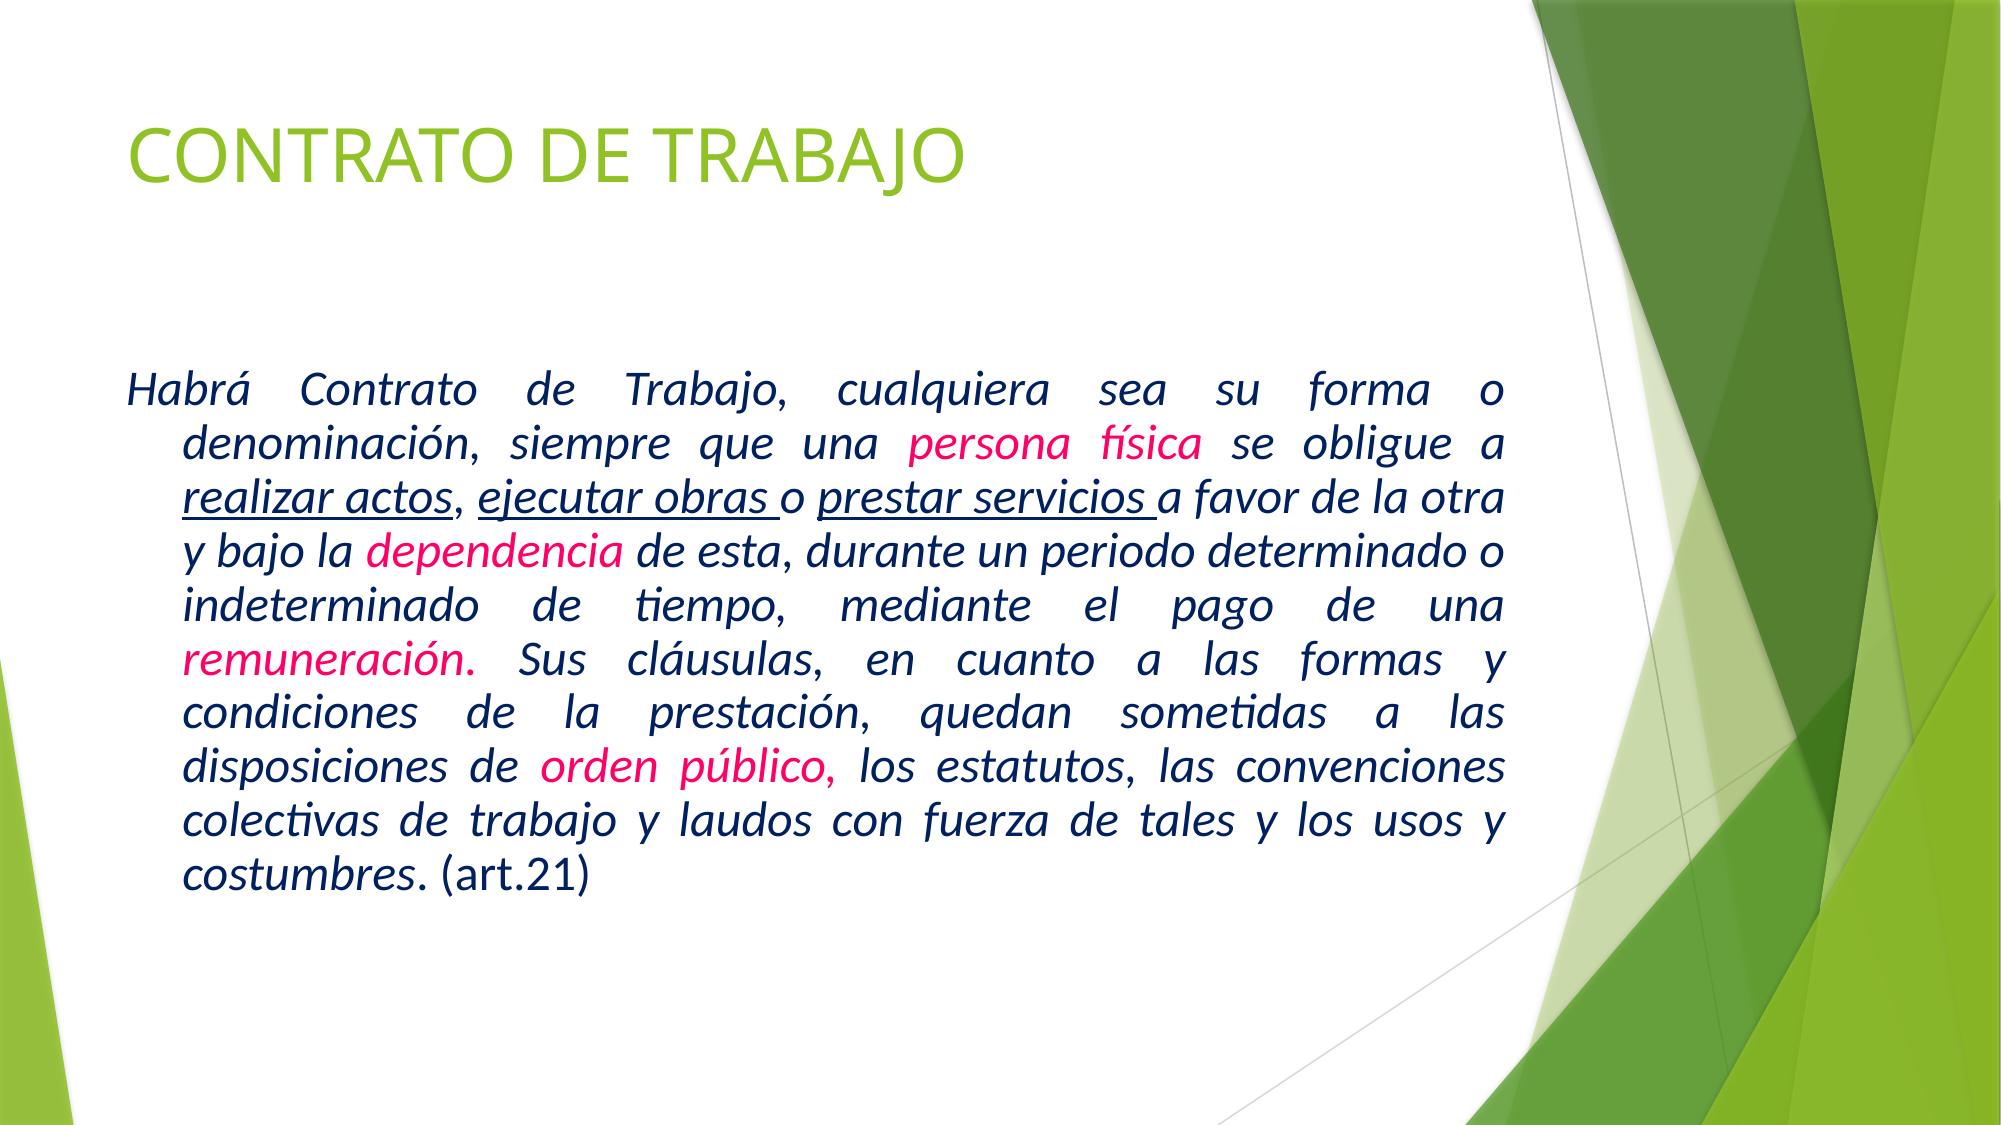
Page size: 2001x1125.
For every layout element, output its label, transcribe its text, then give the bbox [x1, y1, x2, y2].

list Habrá Contrato de Trabajo, cualquiera sea su forma o denominación, siempre que una persona física se obligue a realizar actos, ejecutar obras o prestar servicios a favor de la otra y bajo la dependencia de esta, durante un periodo determinado o indeterminado de tiempo, mediante el pago de una remuneración. Sus cláusulas, en cuanto a las formas y condiciones de la prestación, quedan sometidas a las disposiciones de orden público, los estatutos, las convenciones colectivas de trabajo y laudos con fuerza de tales y los usos y costumbres. (art.21) [111, 354, 1522, 992]
title CONTRATO DE TRABAJO [111, 99, 1522, 317]
